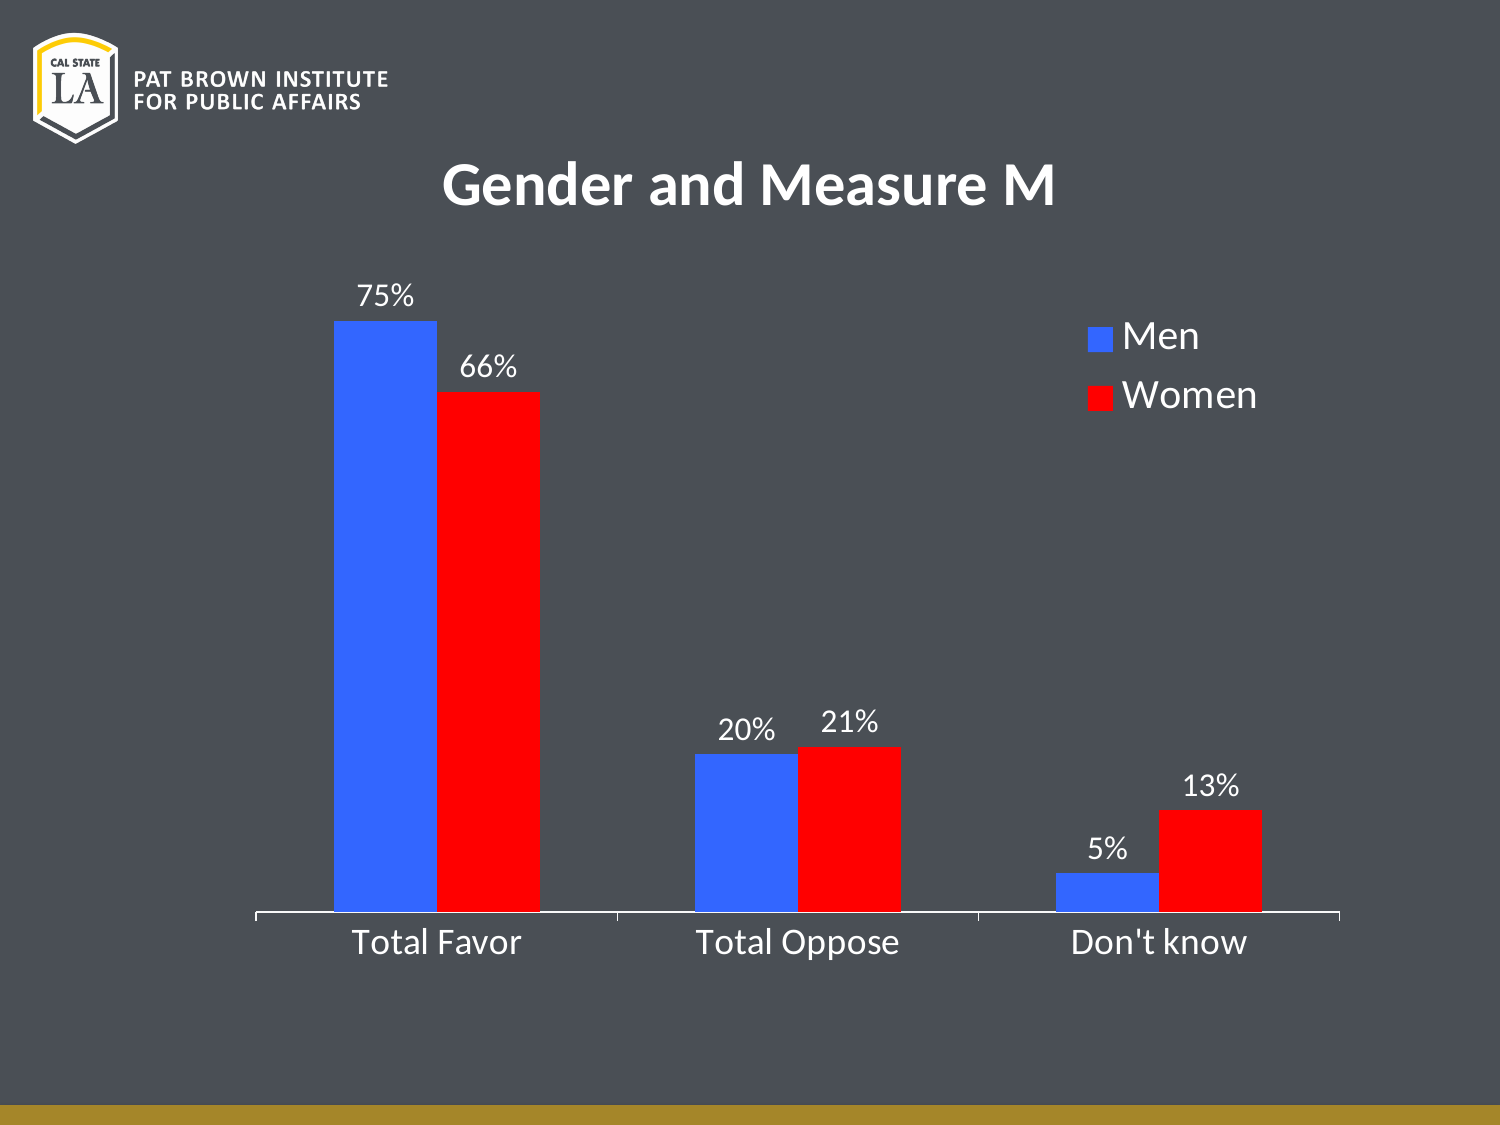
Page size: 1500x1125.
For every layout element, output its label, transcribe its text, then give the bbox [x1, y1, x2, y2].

picture [27, 29, 123, 148]
picture [131, 63, 392, 82]
chart [74, 262, 1426, 1006]
title Gender and Measure M [75, 82, 1425, 261]
